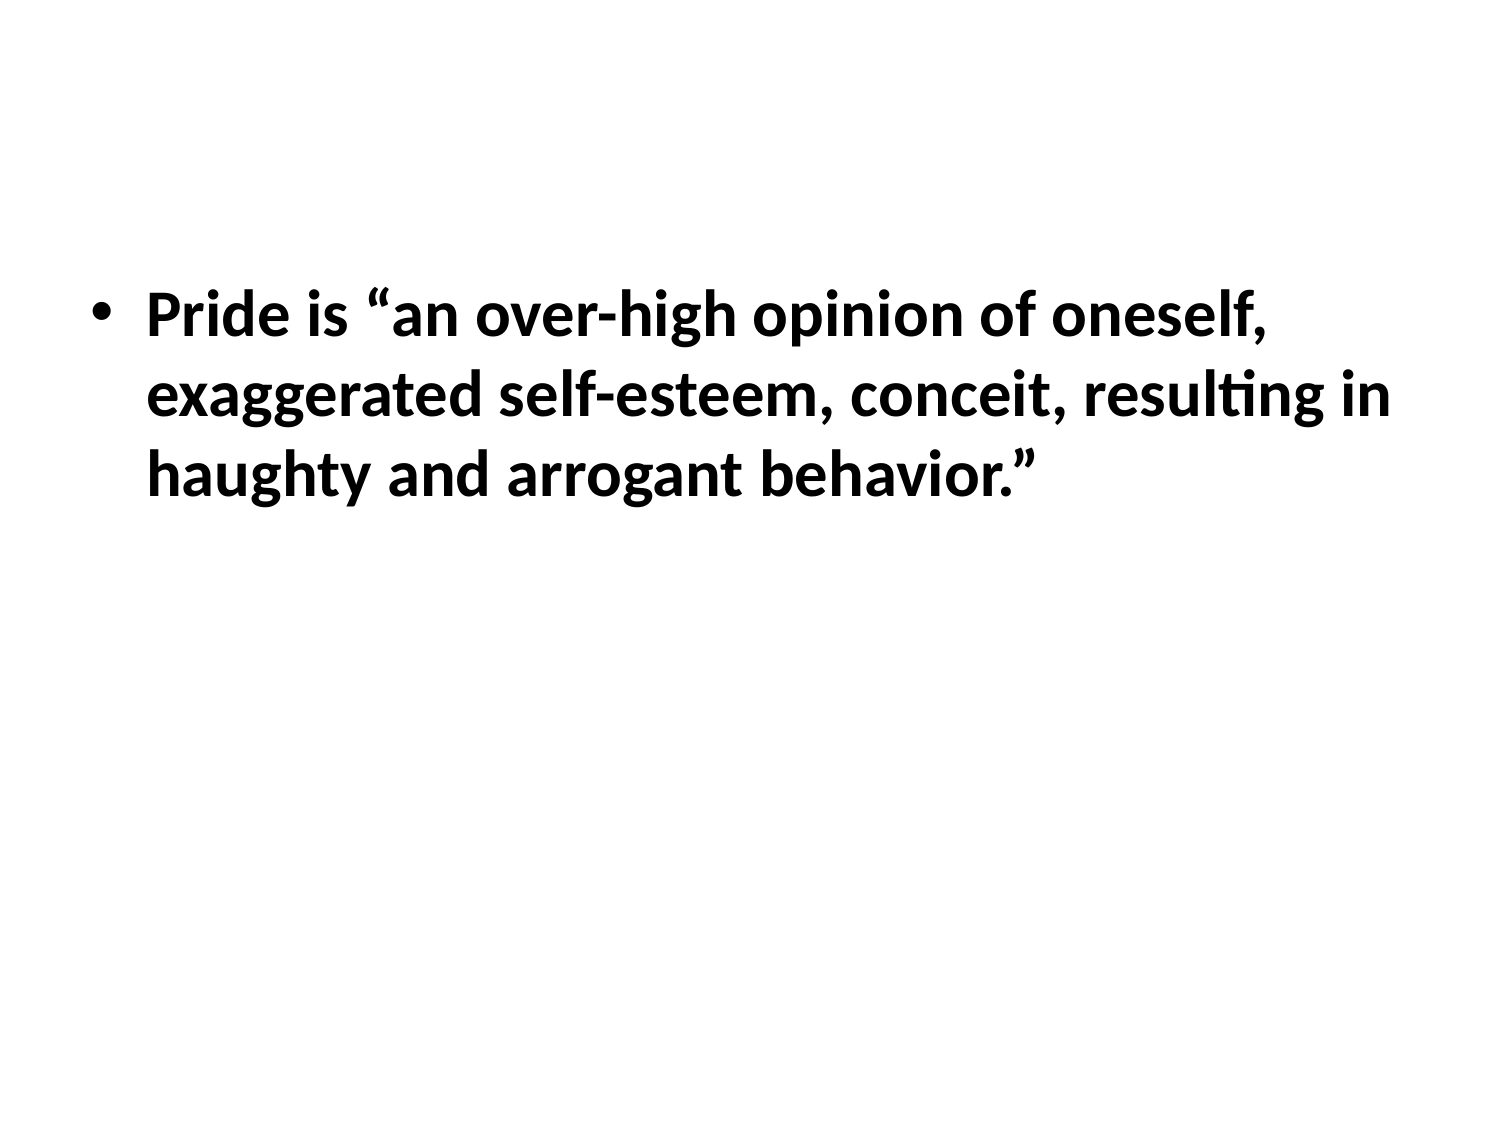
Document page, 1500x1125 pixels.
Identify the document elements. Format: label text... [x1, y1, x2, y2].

list Pride is “an over-high opinion of oneself, exaggerated self-esteem, conceit, resulting in haughty and arrogant behavior.” [75, 262, 1425, 1005]
